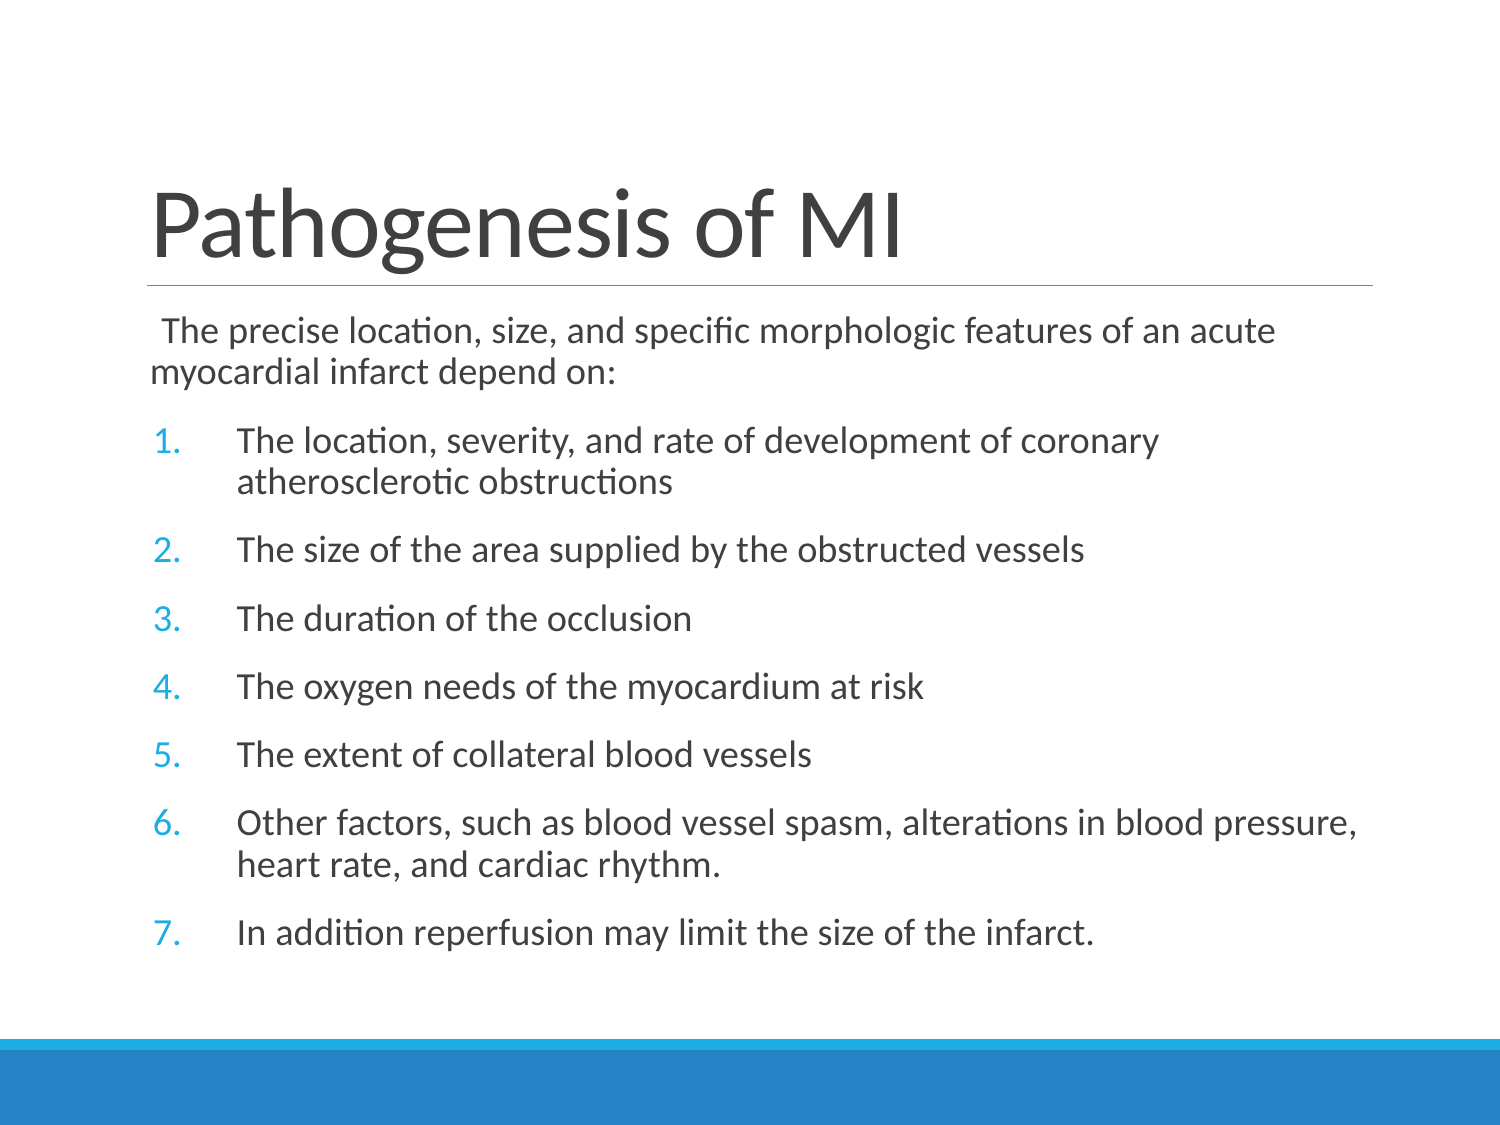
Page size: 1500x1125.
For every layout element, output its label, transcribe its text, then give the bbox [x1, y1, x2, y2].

title Pathogenesis of MI [135, 47, 1373, 285]
list The precise location, size, and specific morphologic features of an acute myocardial infarct depend on: The location, severity, and rate of development of coronary atherosclerotic obstructions The size of the area supplied by the obstructed vessels The duration of the occlusion The oxygen needs of the myocardium at risk The extent of collateral blood vessels Other factors, such as blood vessel spasm, alterations in blood pressure, heart rate, and cardiac rhythm. In addition reperfusion may limit the size of the infarct. [135, 302, 1373, 963]
